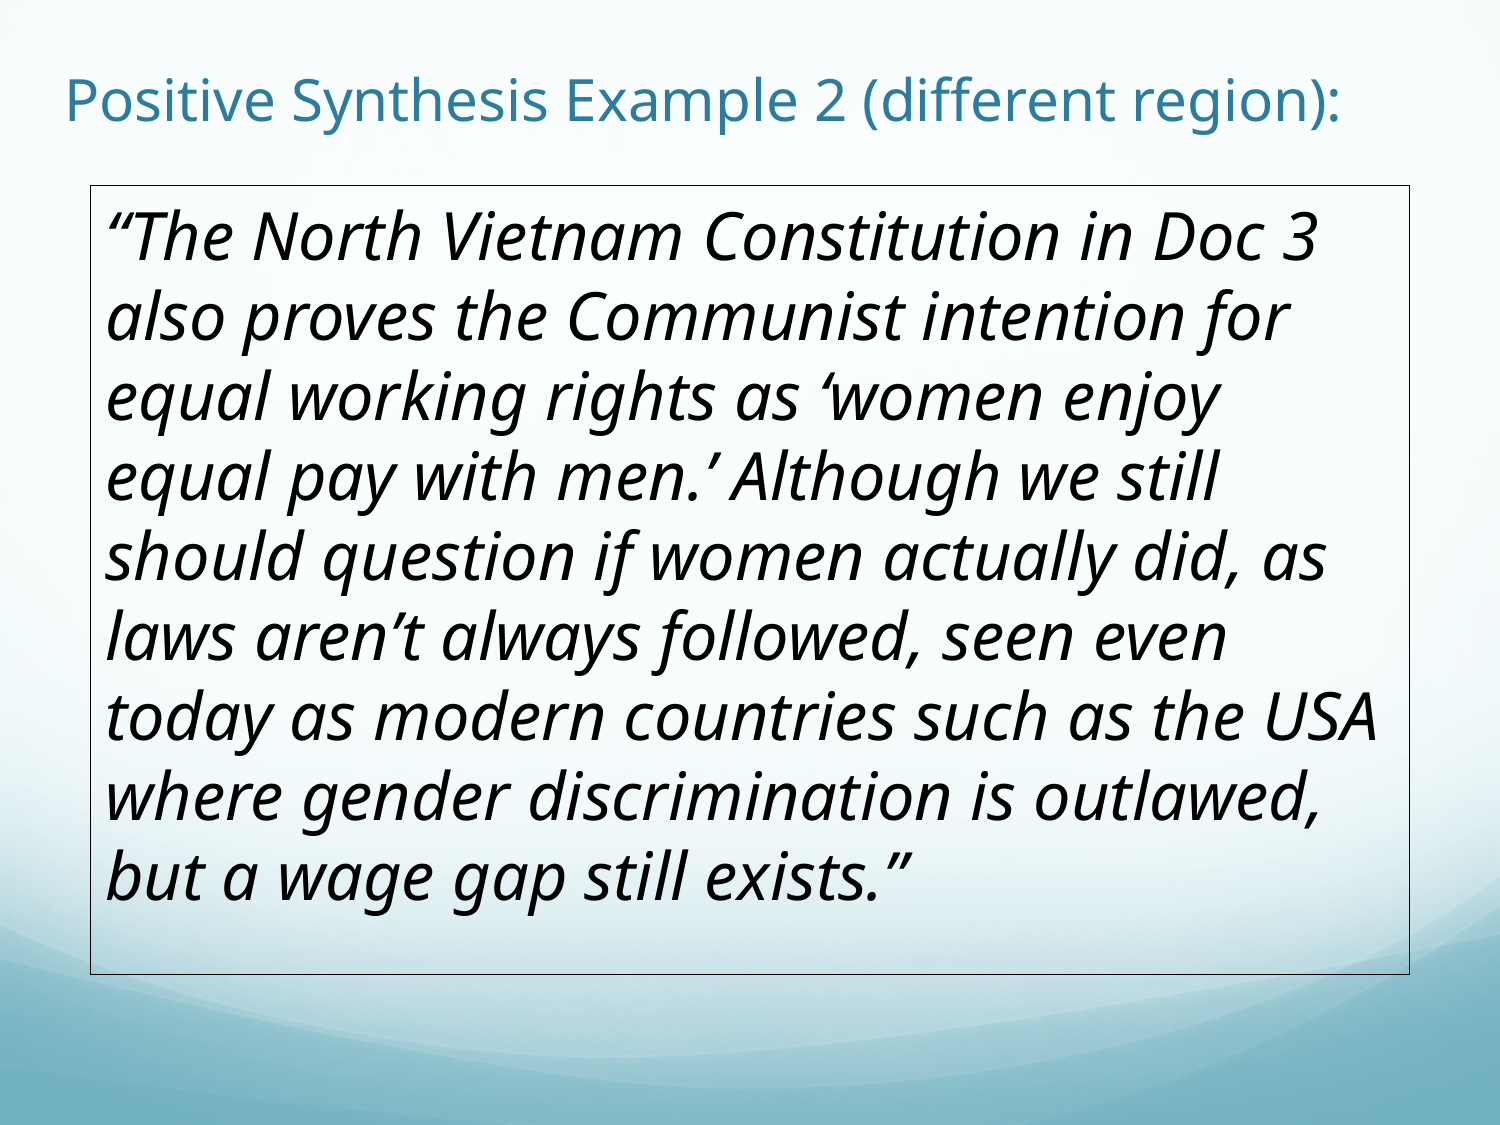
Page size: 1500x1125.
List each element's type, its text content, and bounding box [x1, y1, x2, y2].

list “The North Vietnam Constitution in Doc 3 also proves the Communist intention for equal working rights as ‘women enjoy equal pay with men.’ Although we still should question if women actually did, as laws aren’t always followed, seen even today as modern countries such as the USA where gender discrimination is outlawed, but a wage gap still exists.” [90, 185, 1410, 975]
title Positive Synthesis Example 2 (different region): [49, 17, 1456, 142]
